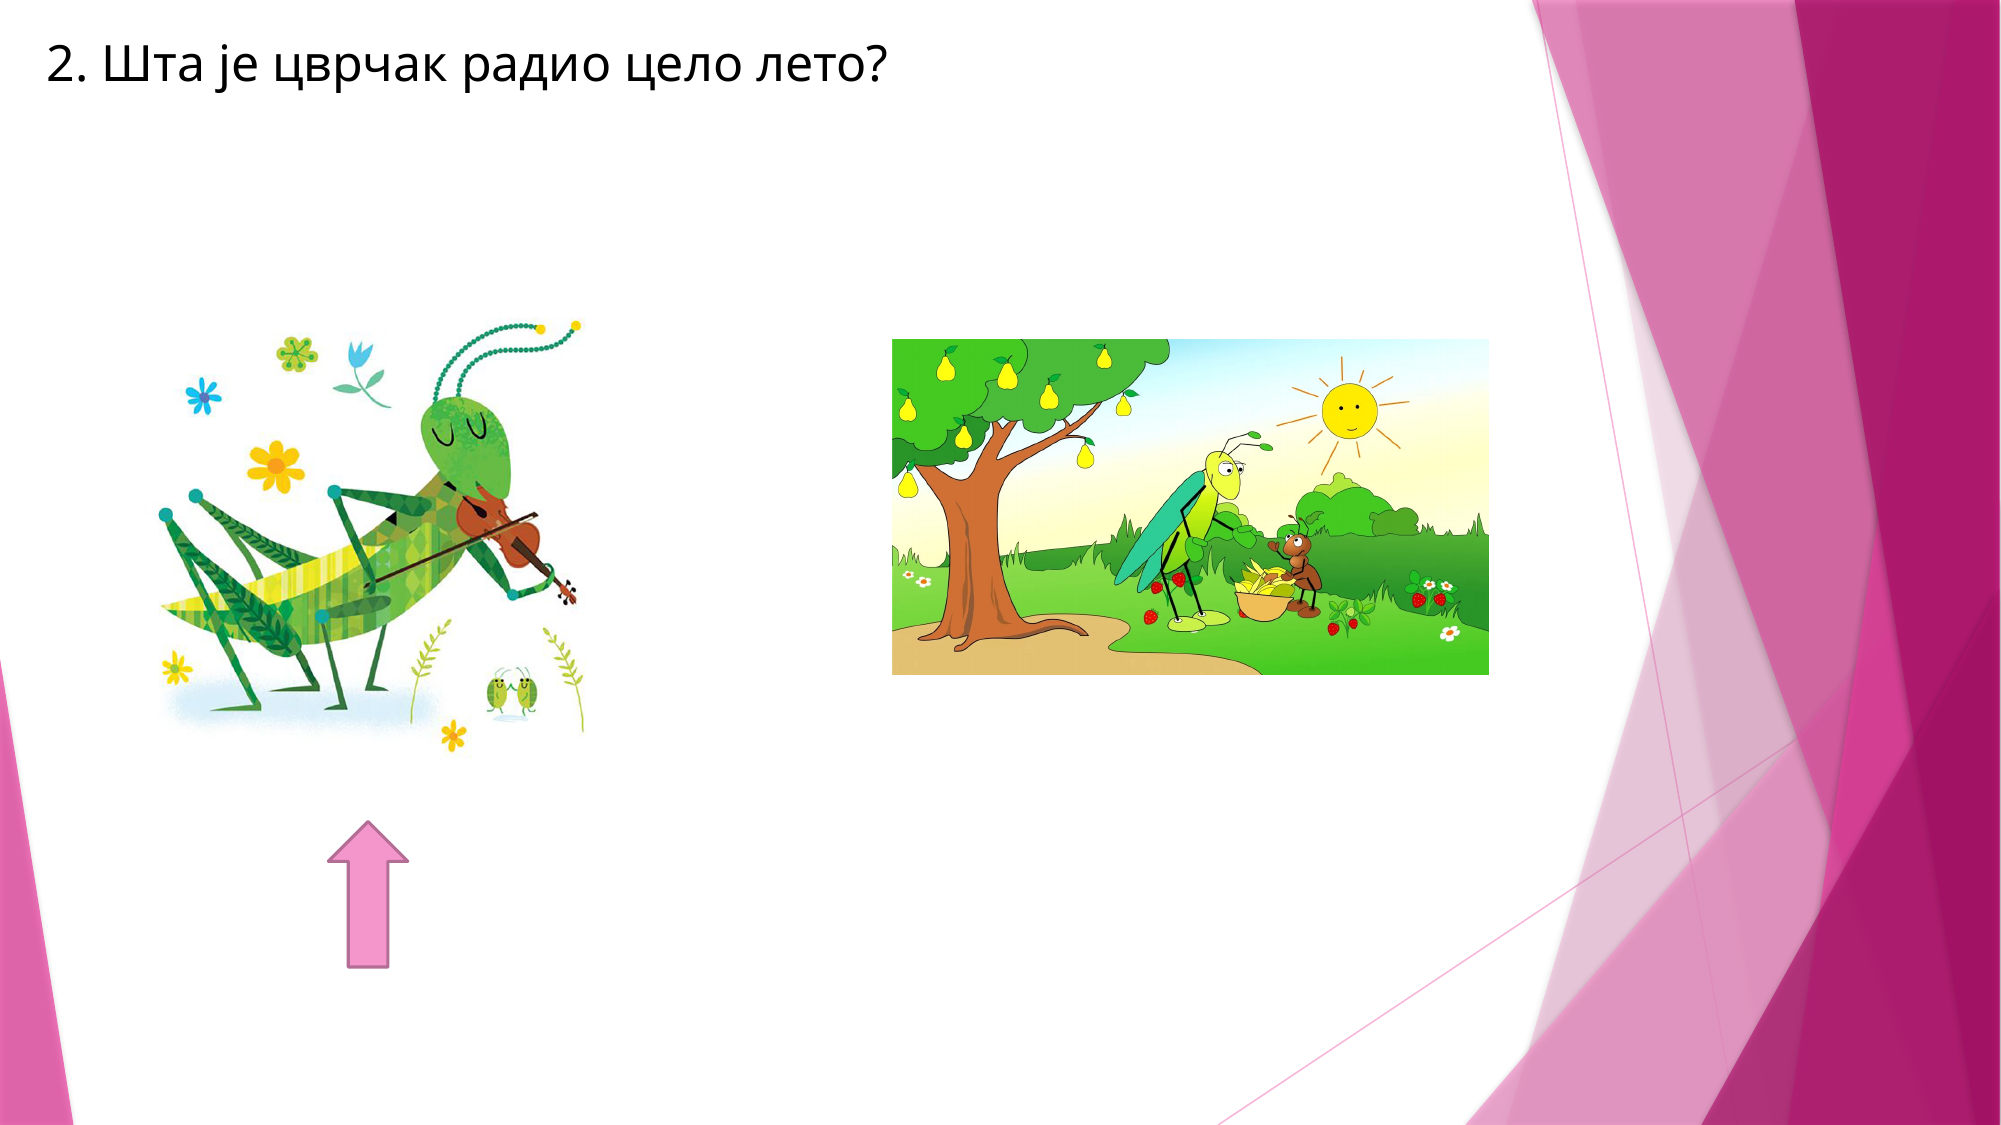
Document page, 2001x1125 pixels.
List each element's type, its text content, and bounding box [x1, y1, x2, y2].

text_box [326, 820, 410, 969]
list 2. Шта је цврчак радио цело лето? [31, 24, 1813, 1102]
picture [891, 339, 1489, 676]
picture [115, 288, 618, 791]
